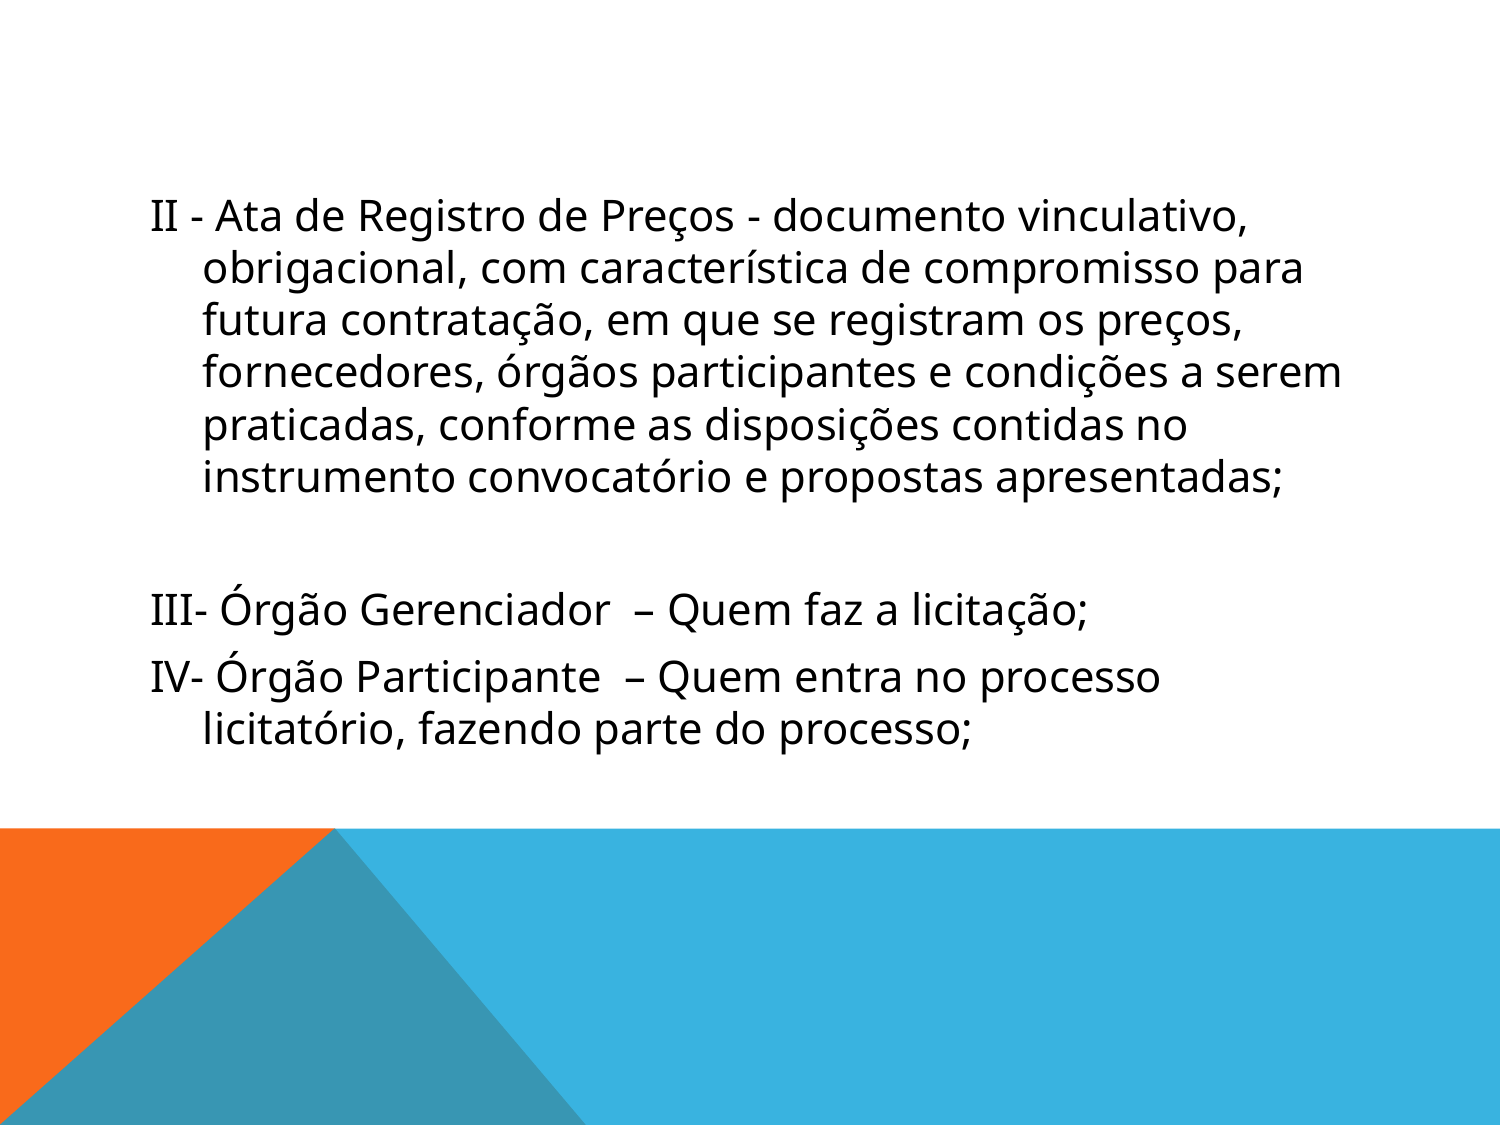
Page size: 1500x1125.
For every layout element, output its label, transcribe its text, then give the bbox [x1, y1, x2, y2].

list II - Ata de Registro de Preços - documento vinculativo, obrigacional, com característica de compromisso para futura contratação, em que se registram os preços, fornecedores, órgãos participantes e condições a serem praticadas, conforme as disposições contidas no instrumento convocatório e propostas apresentadas; III- Órgão Gerenciador – Quem faz a licitação; IV- Órgão Participante – Quem entra no processo licitatório, fazendo parte do processo; [135, 180, 1369, 768]
